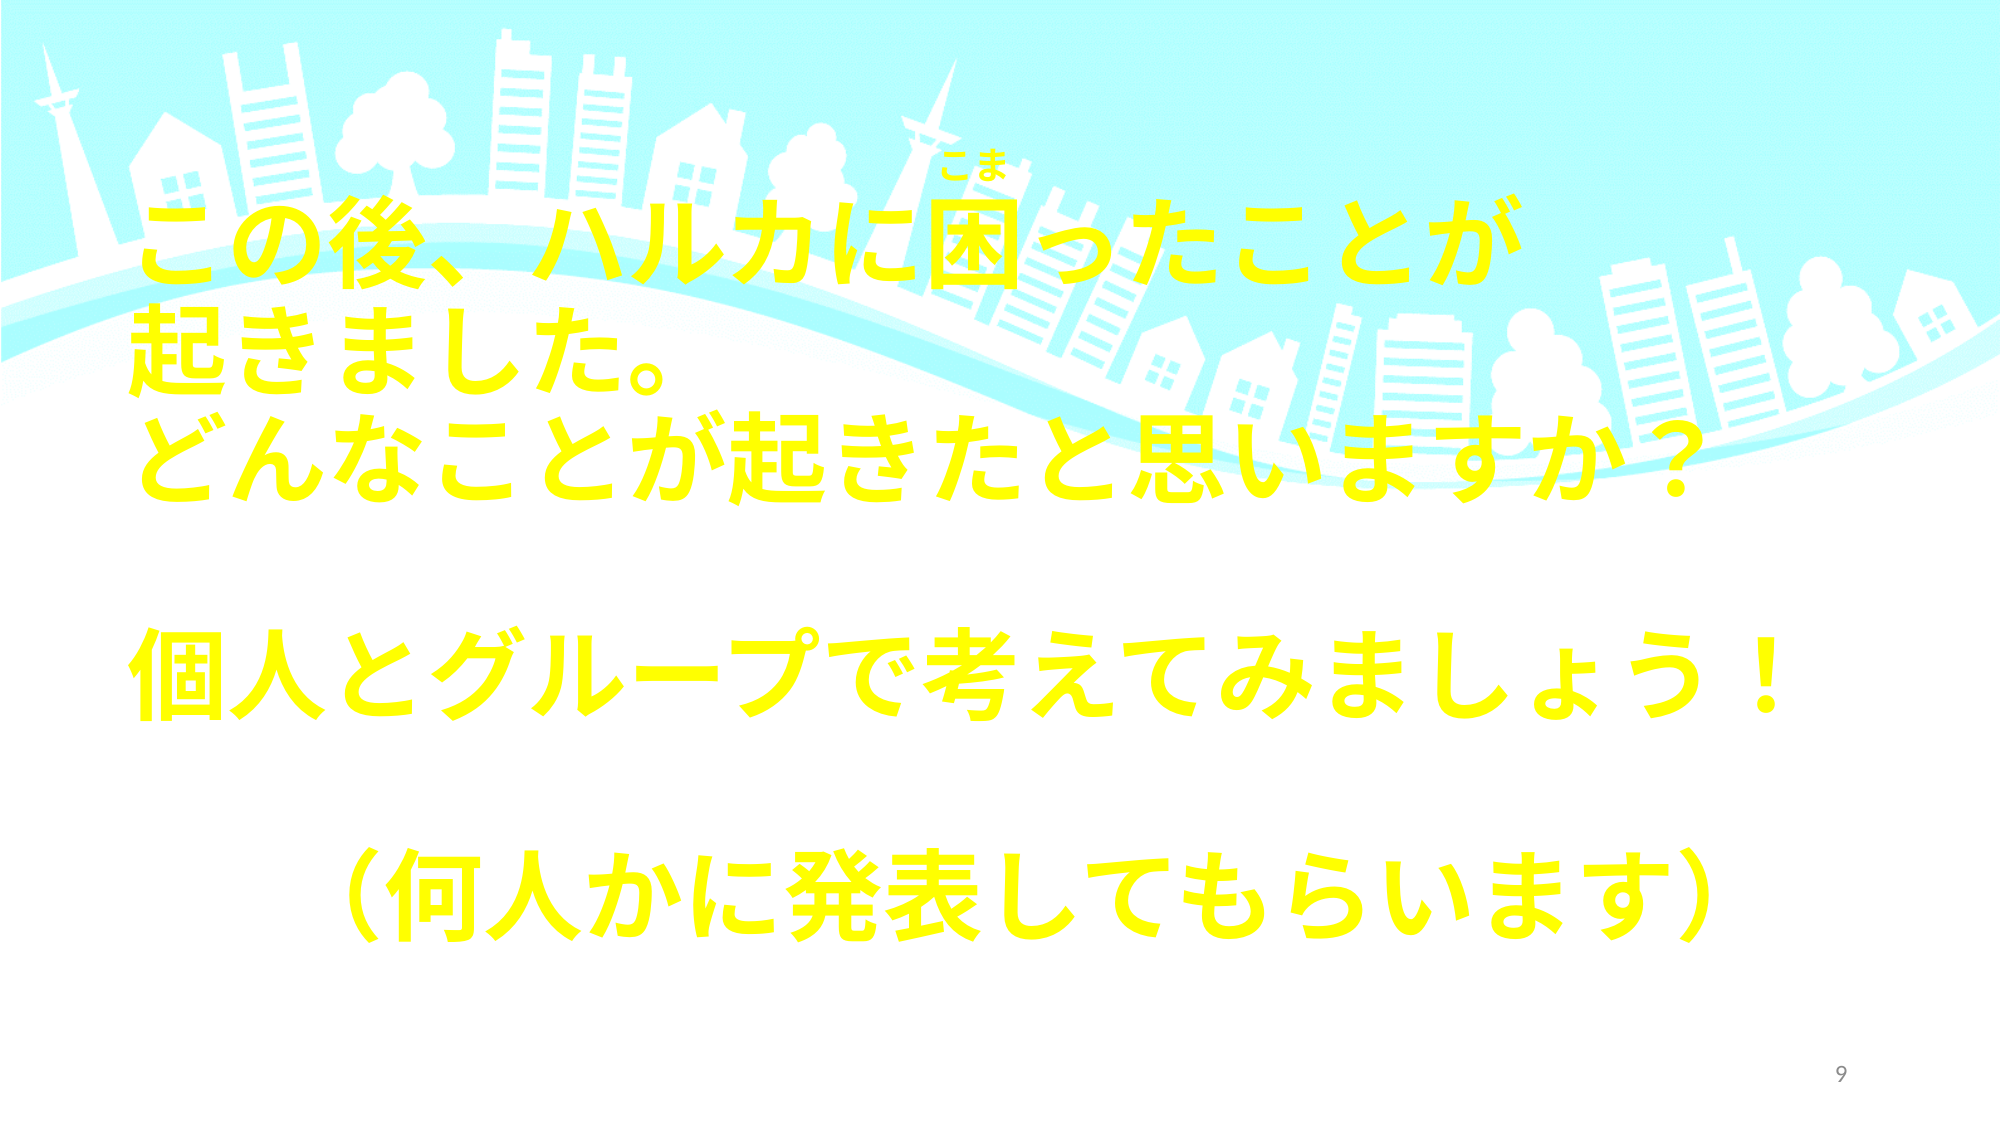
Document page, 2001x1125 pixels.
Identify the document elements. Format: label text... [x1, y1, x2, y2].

slide_number 9 [1412, 1042, 1863, 1103]
text_box （何人かに発表してもらいます） [234, 811, 1825, 963]
title この後、ハルカに困ったことが 起きました。 どんなことが起きたと思いますか？ 個人とグループで考えてみましょう！ [112, 551, 1947, 742]
picture [0, 0, 2000, 551]
